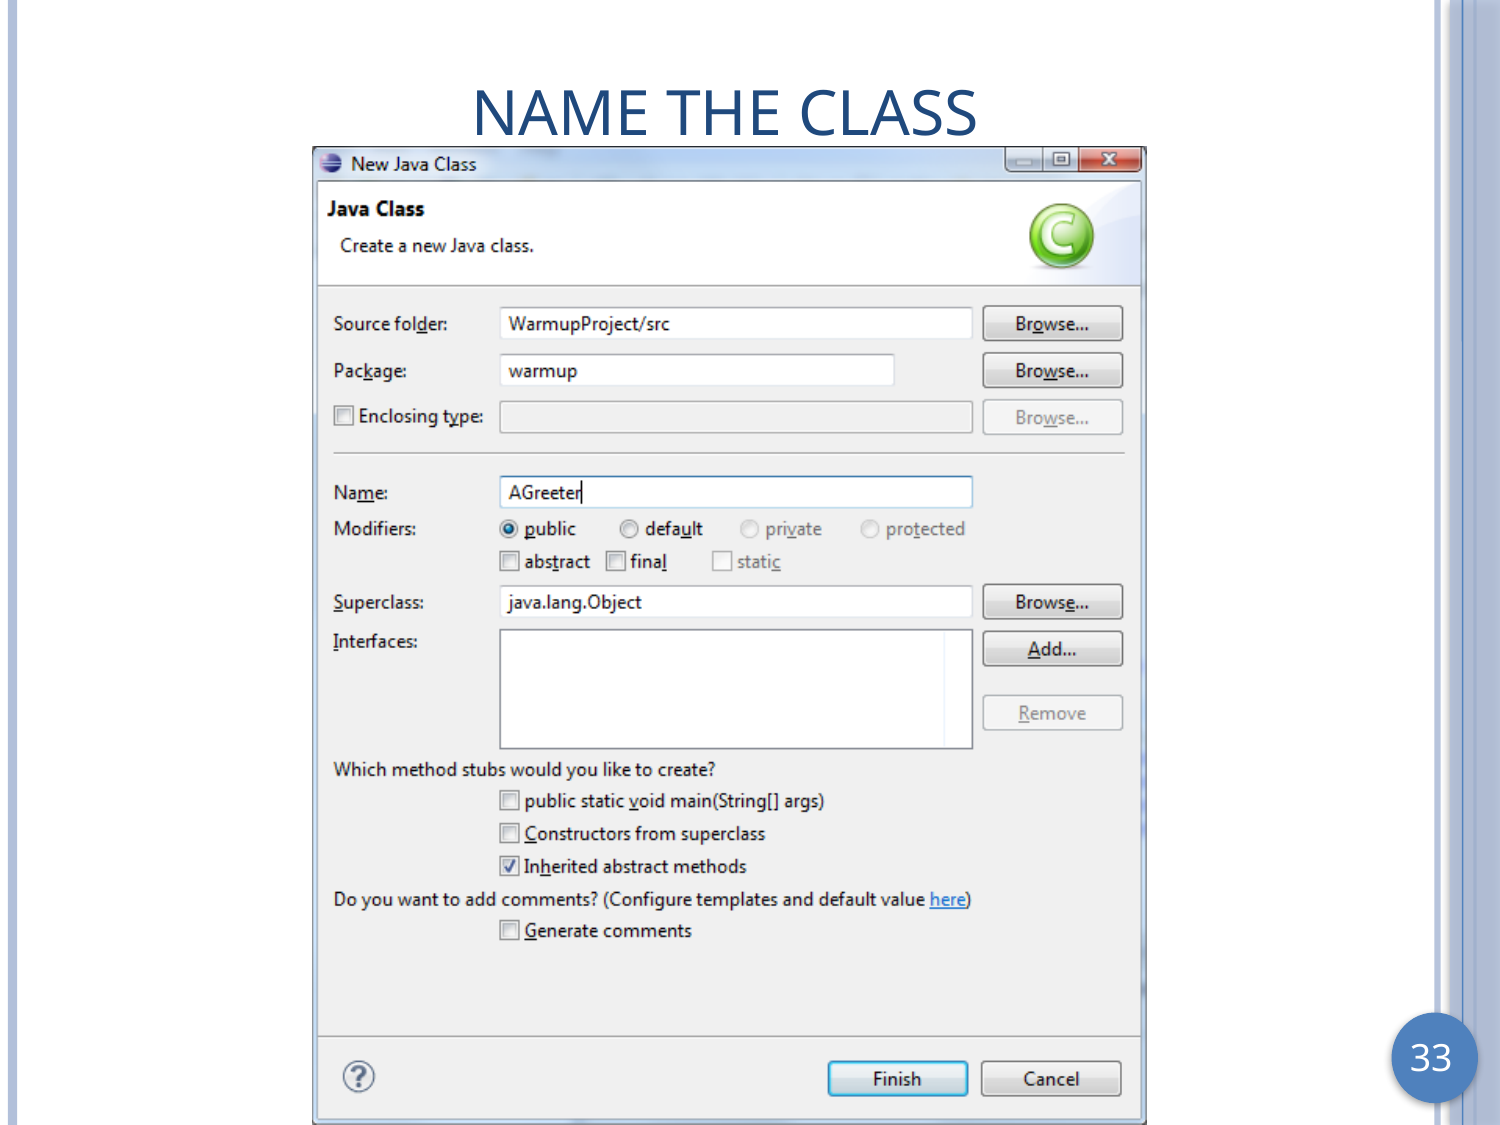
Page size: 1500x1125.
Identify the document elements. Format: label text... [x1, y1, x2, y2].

picture [311, 146, 1148, 1125]
title Name the Class [75, 45, 1375, 175]
